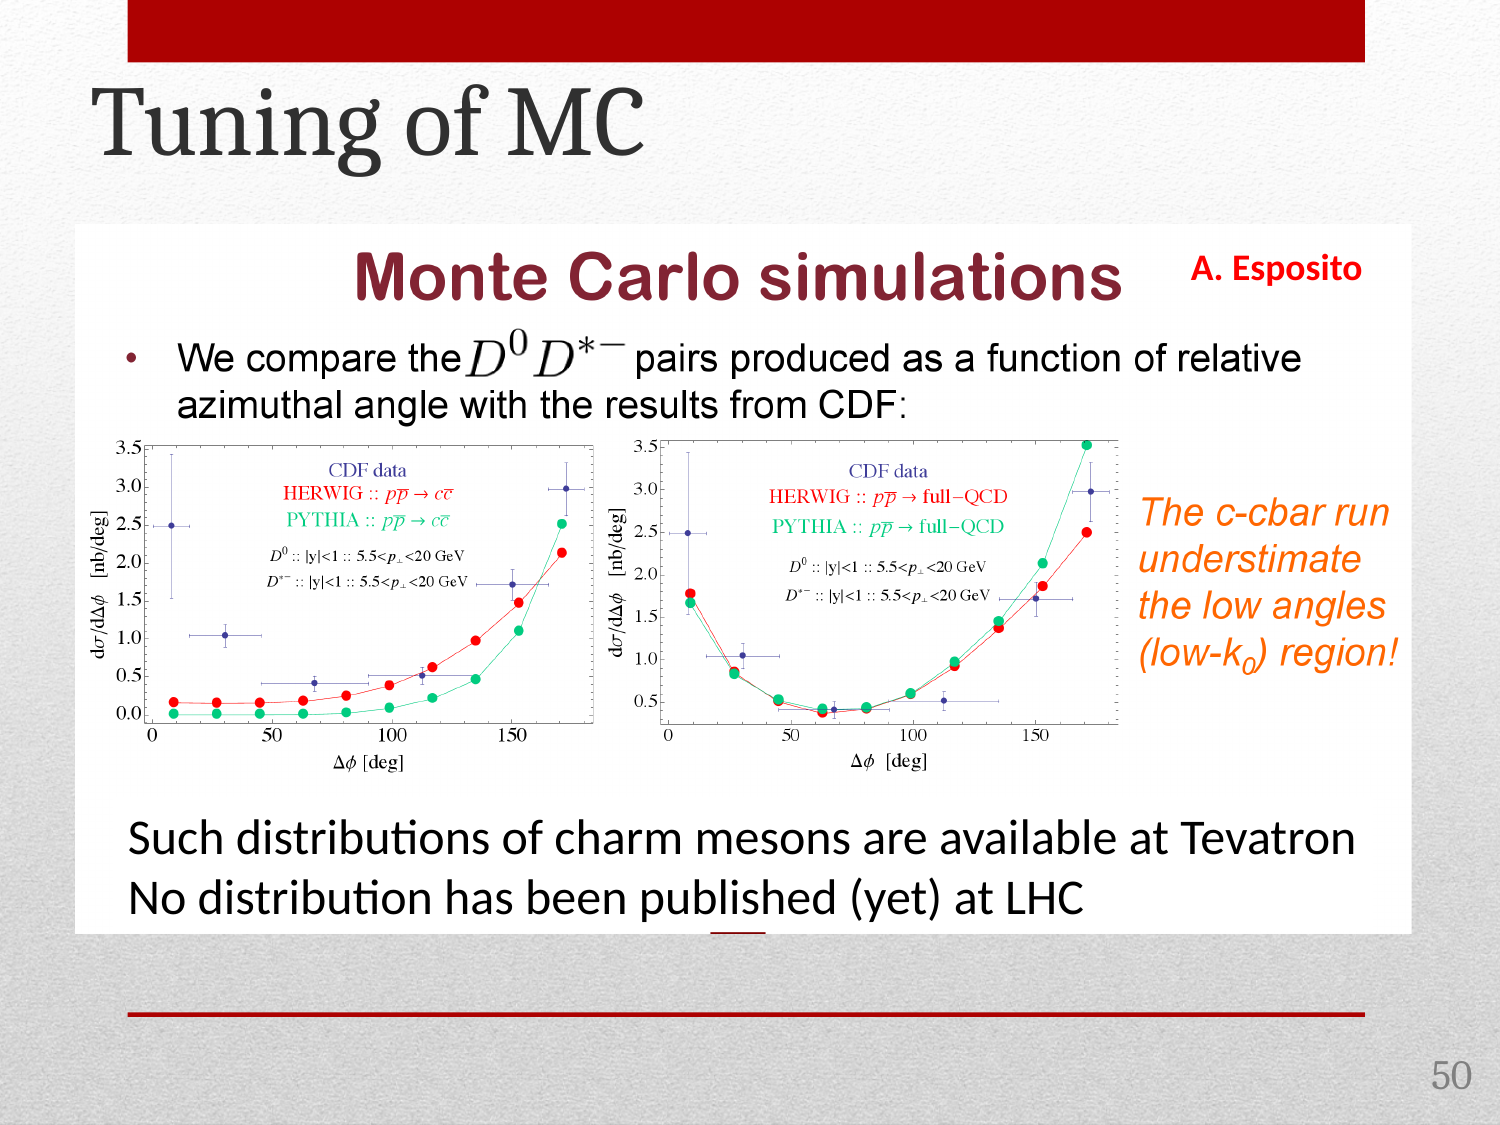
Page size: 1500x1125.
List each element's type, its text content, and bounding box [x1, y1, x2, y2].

text_box Tuning of MC [74, 0, 1425, 183]
picture [74, 223, 1413, 935]
slide_number 50 [1362, 1043, 1488, 1104]
